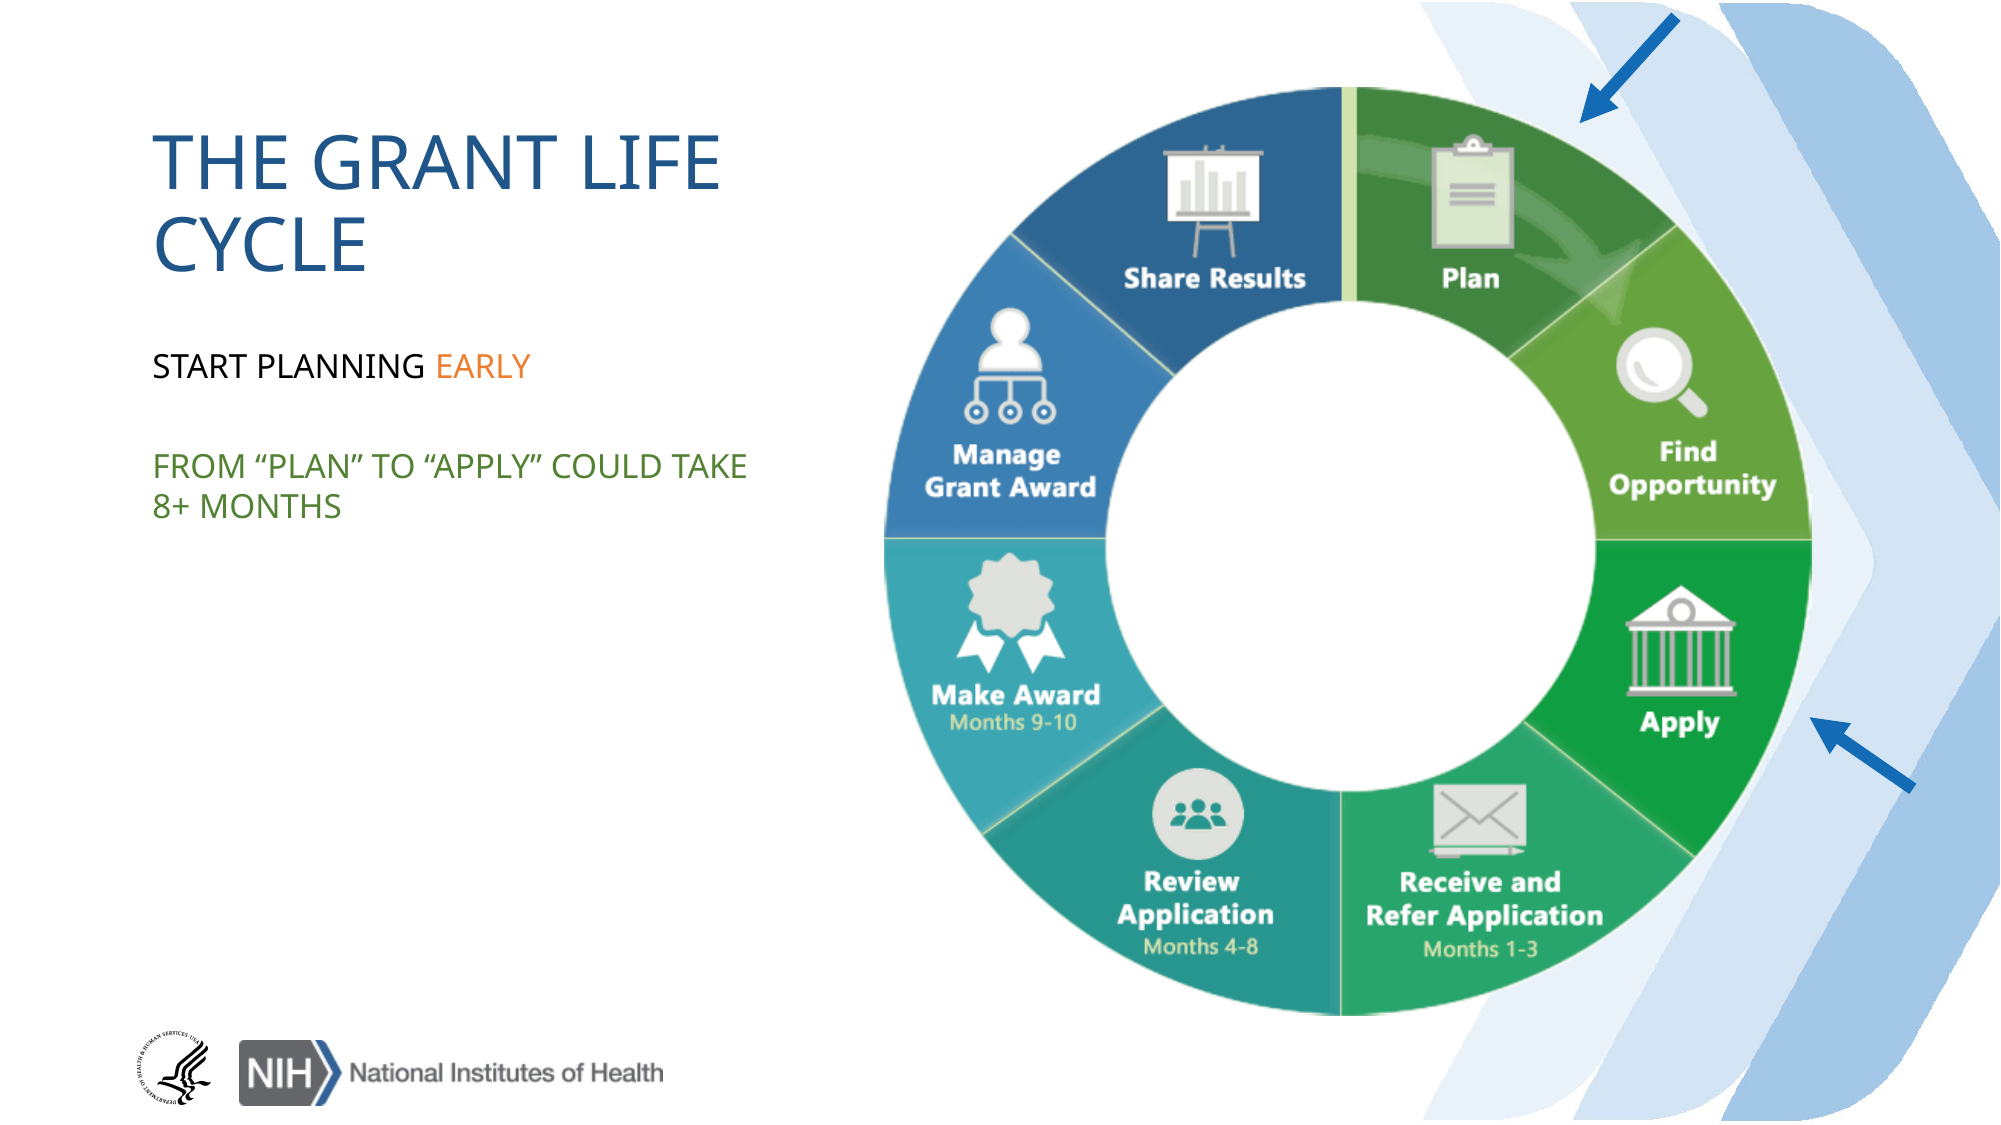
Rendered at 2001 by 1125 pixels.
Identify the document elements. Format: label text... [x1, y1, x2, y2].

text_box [1579, 16, 1676, 124]
picture [239, 0, 2000, 1125]
picture [137, 1031, 211, 1105]
title The grant life cycle [137, 75, 783, 338]
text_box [1809, 717, 1913, 789]
list Start planning early From “Plan” to “apply” could take 8+ Months [137, 338, 783, 962]
